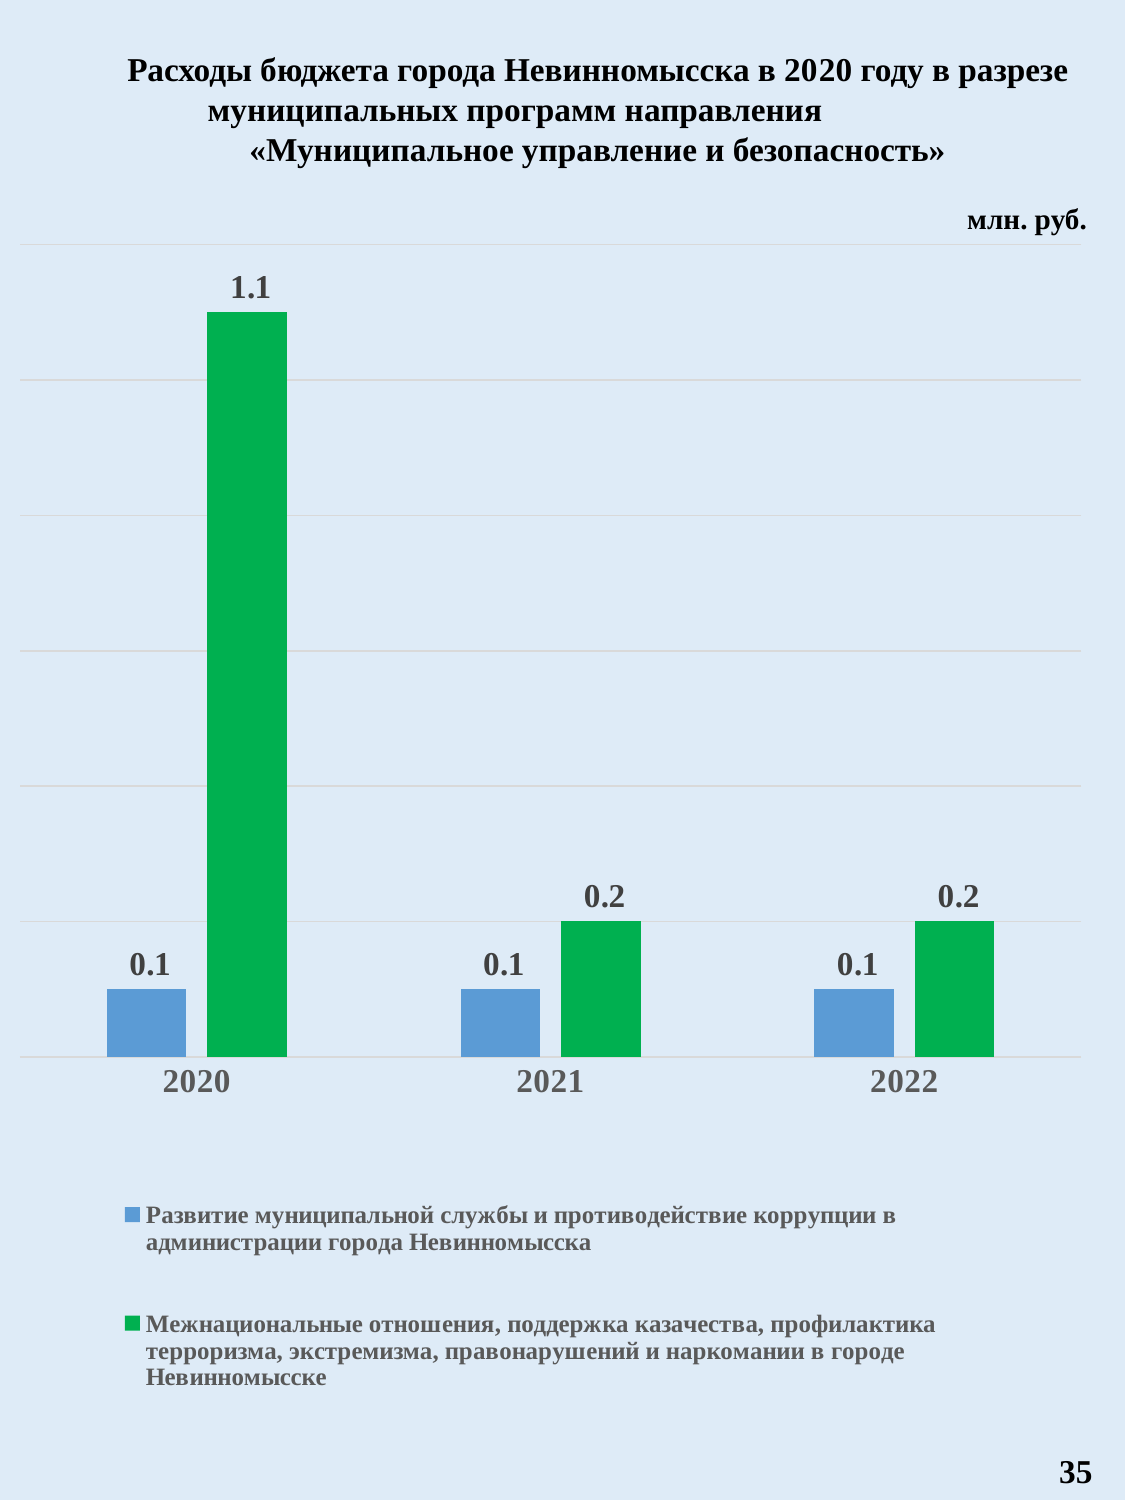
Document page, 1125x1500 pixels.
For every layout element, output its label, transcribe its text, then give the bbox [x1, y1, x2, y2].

chart [19, 243, 1083, 1447]
text_box Расходы бюджета города Невинномысска в 2020 году в разрезе муниципальных программ направления «Муниципальное управление и безопасность» [89, 41, 1106, 176]
text_box 35 [1044, 1442, 1121, 1498]
text_box млн. руб. [952, 192, 1106, 243]
